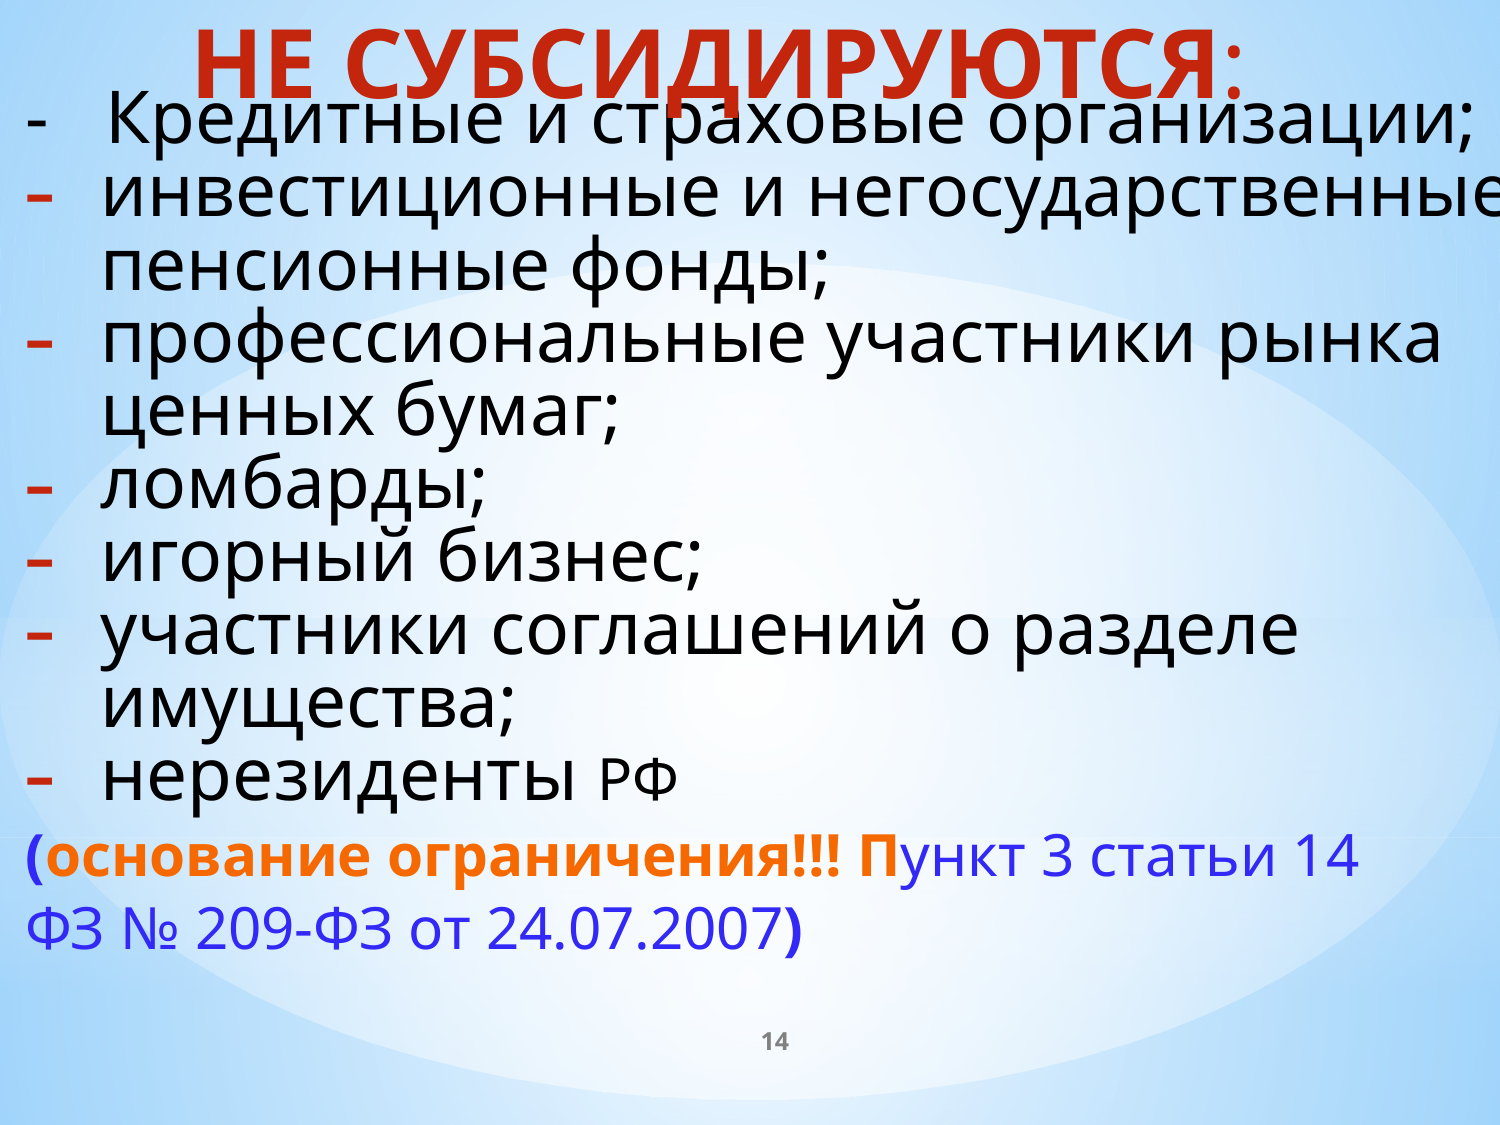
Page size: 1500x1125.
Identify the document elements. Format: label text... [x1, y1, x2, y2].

text_box НЕ СУБСИДИРУЮТСЯ: [175, 0, 1262, 125]
list - Кредитные и страховые организации; инвестиционные и негосударственные пенсионные фонды; профессиональные участники рынка ценных бумаг; ломбарды; игорный бизнес; участники соглашений о разделе имущества; нерезиденты РФ (основание ограничения!!! Пункт 3 статьи 14 ФЗ № 209-ФЗ от 24.07.2007) [10, 78, 1500, 1125]
slide_number 14 [624, 1012, 925, 1073]
